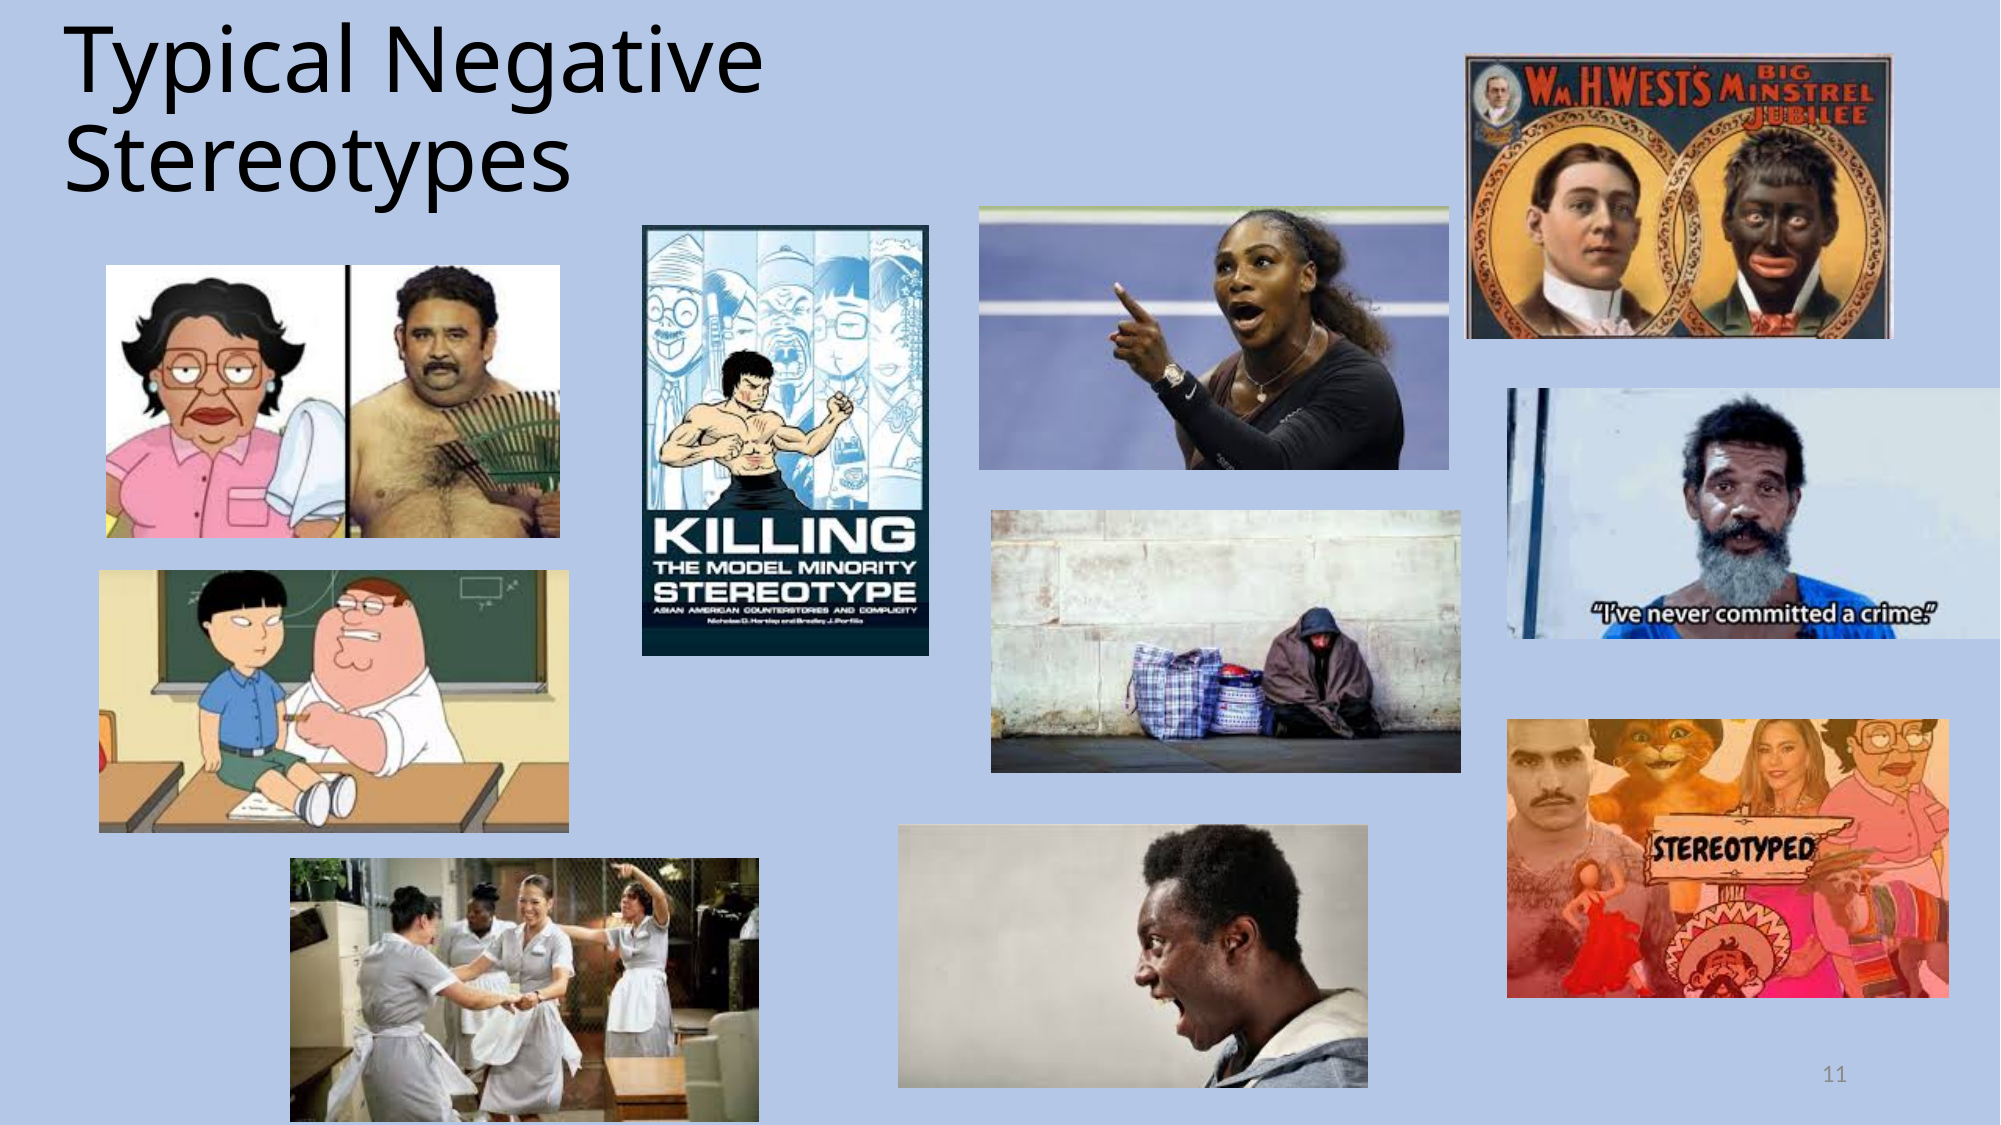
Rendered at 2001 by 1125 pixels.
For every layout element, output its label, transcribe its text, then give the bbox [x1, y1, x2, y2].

picture [99, 570, 569, 833]
picture [290, 858, 759, 1122]
picture [1507, 719, 1949, 998]
picture [898, 824, 1368, 1088]
picture [1507, 388, 2000, 639]
picture [642, 647, 929, 656]
title Typical Negative Stereotypes [48, 46, 1156, 180]
picture [979, 206, 1449, 470]
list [1463, 53, 1894, 340]
picture [642, 225, 929, 629]
picture [991, 510, 1461, 773]
slide_number 11 [1412, 1042, 1863, 1103]
picture [106, 265, 560, 538]
